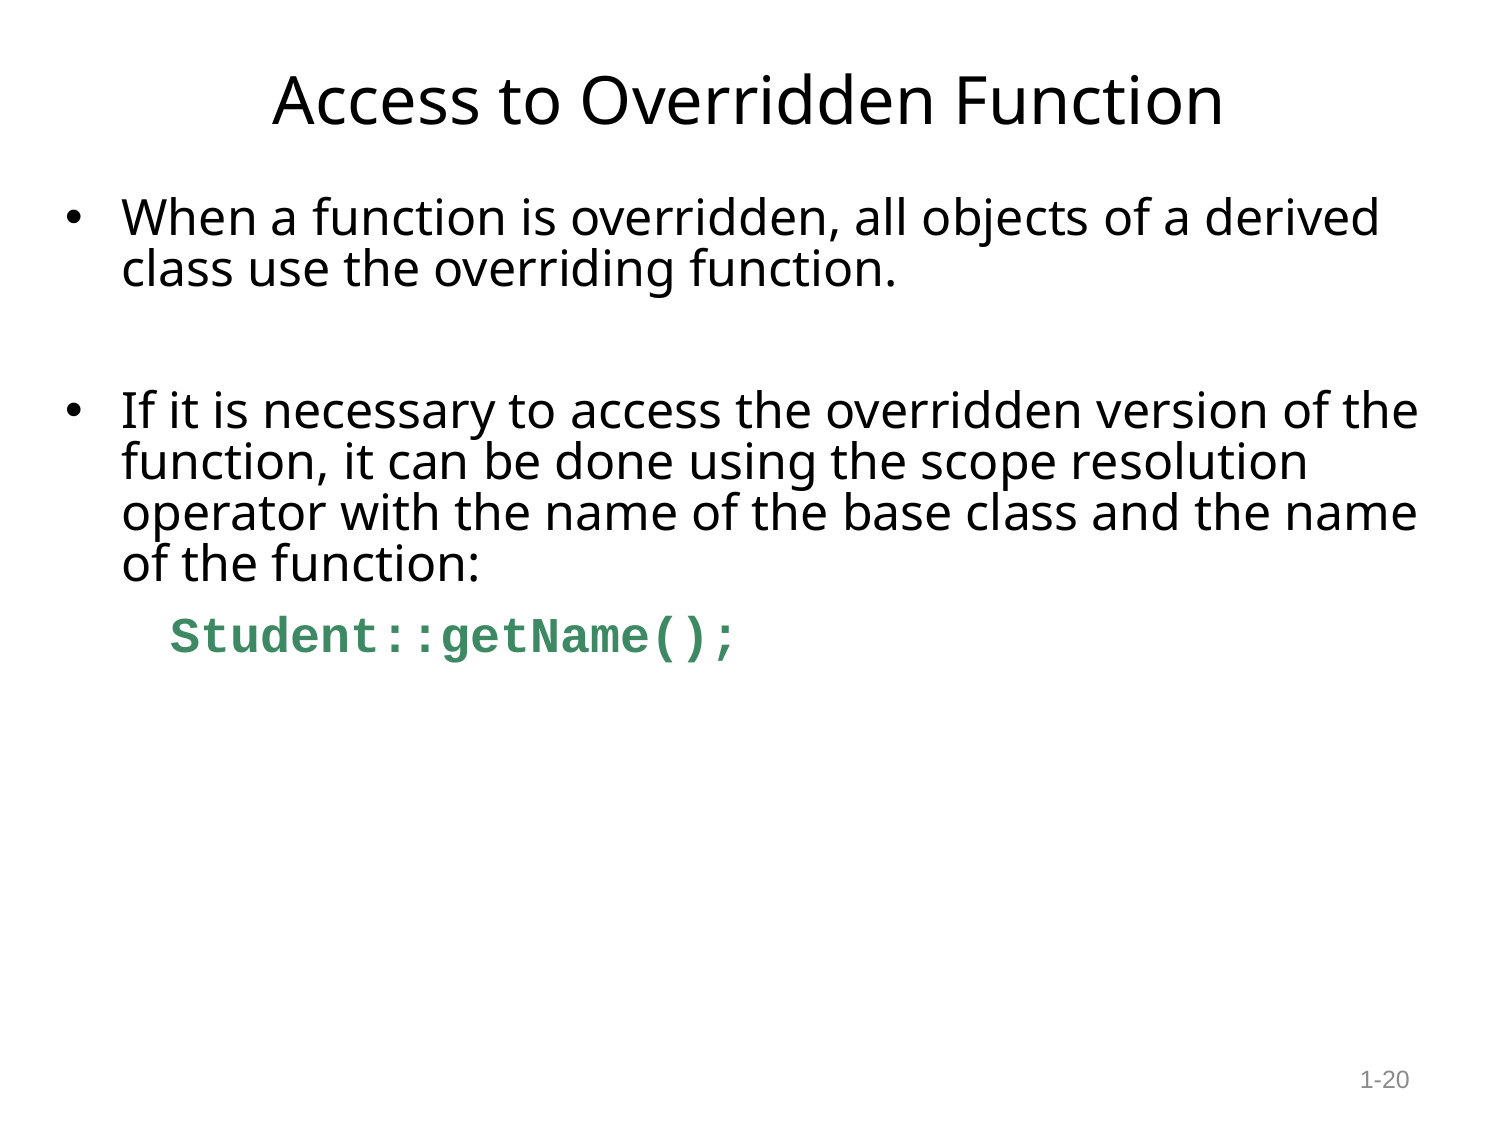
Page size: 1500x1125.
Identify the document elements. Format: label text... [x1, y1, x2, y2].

title Access to Overridden Function [75, 45, 1425, 150]
list When a function is overridden, all objects of a derived class use the overriding function. If it is necessary to access the overridden version of the function, it can be done using the scope resolution operator with the name of the base class and the name of the function: Student::getName(); [50, 187, 1438, 1000]
slide_number 1-20 [1112, 1026, 1425, 1102]
